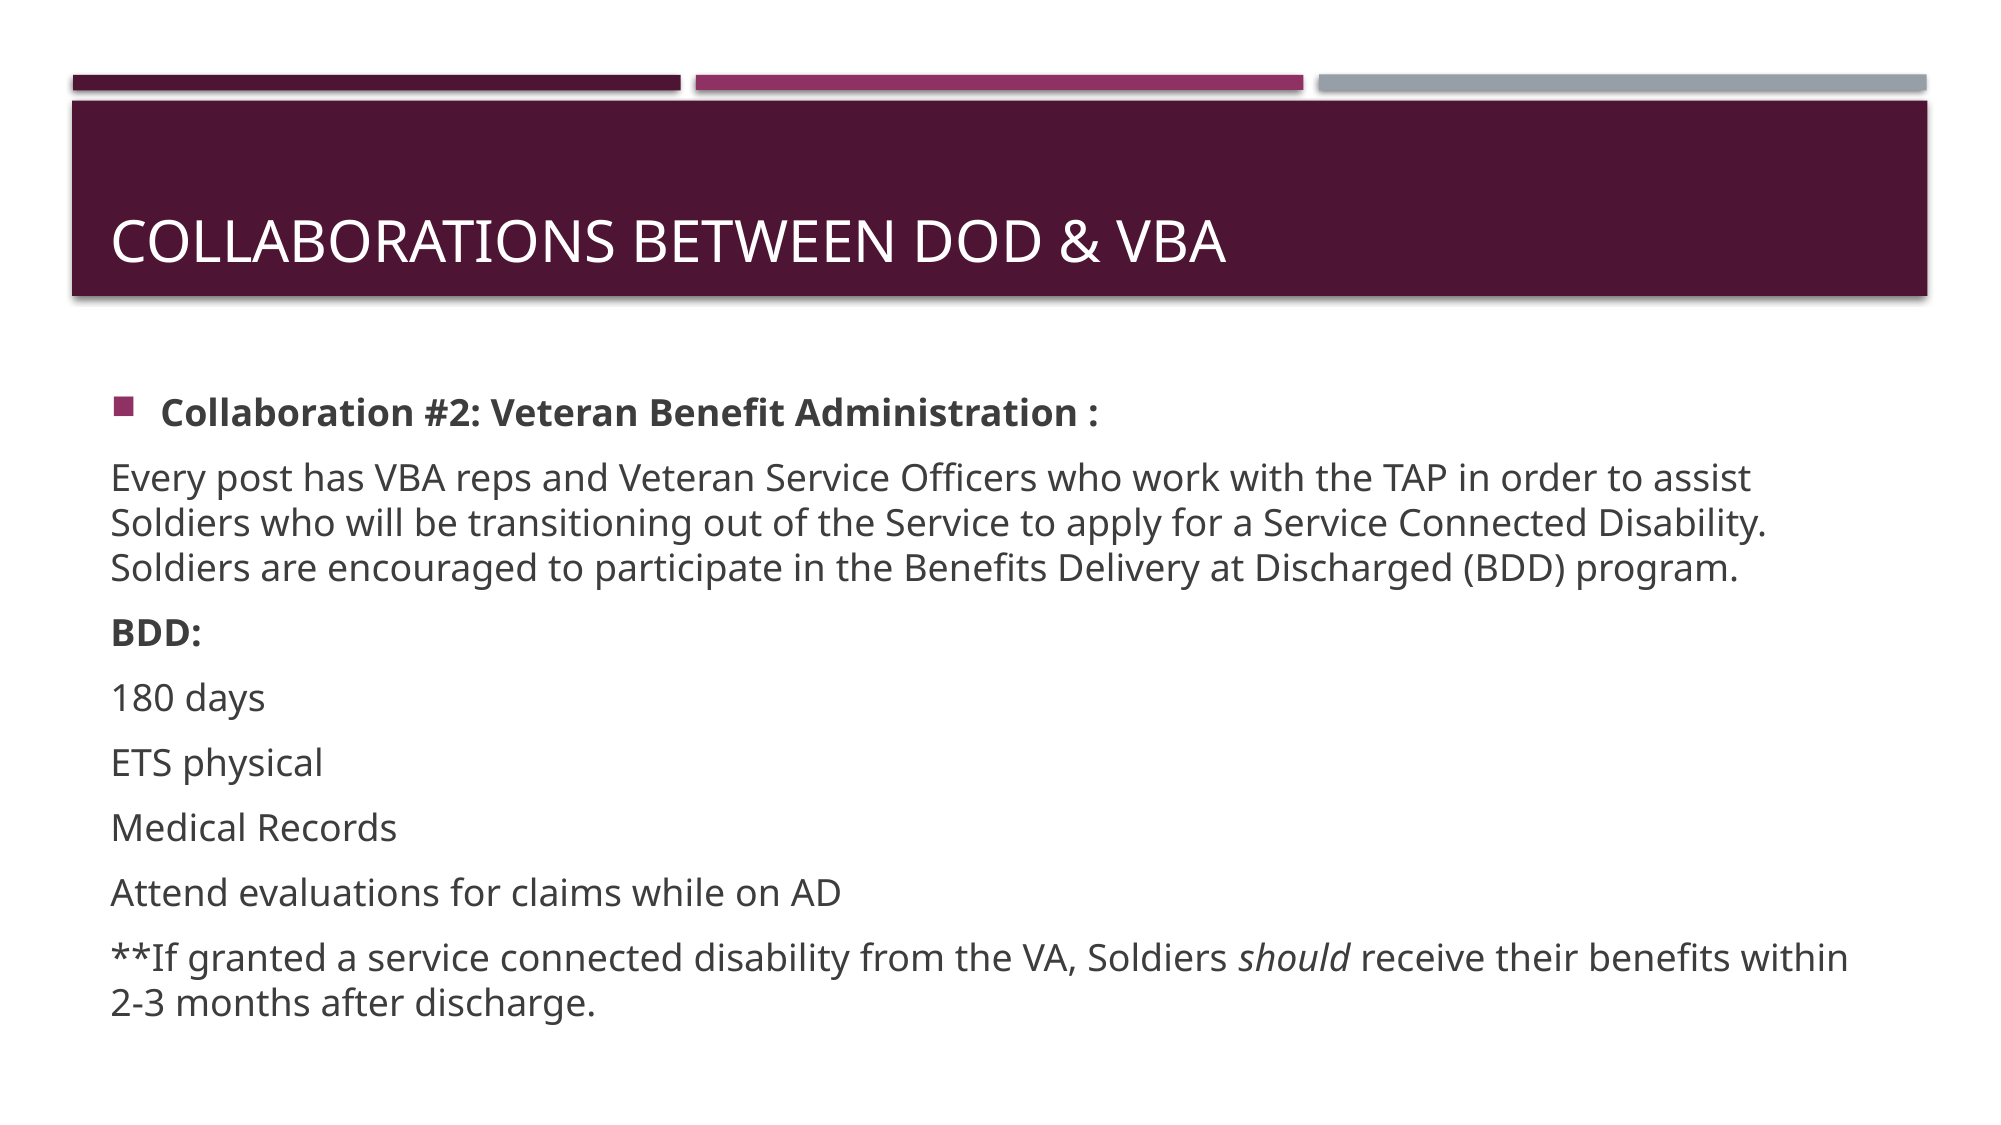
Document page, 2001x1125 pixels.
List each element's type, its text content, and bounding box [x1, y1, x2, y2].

title Collaborations between DOD & VBA [95, 115, 1905, 282]
list Collaboration #2: Veteran Benefit Administration : Every post has VBA reps and Veteran Service Officers who work with the TAP in order to assist Soldiers who will be transitioning out of the Service to apply for a Service Connected Disability. Soldiers are encouraged to participate in the Benefits Delivery at Discharged (BDD) program. BDD: 180 days ETS physical Medical Records Attend evaluations for claims while on AD **If granted a service connected disability from the VA, Soldiers should receive their benefits within 2-3 months after discharge. [95, 306, 1905, 1106]
